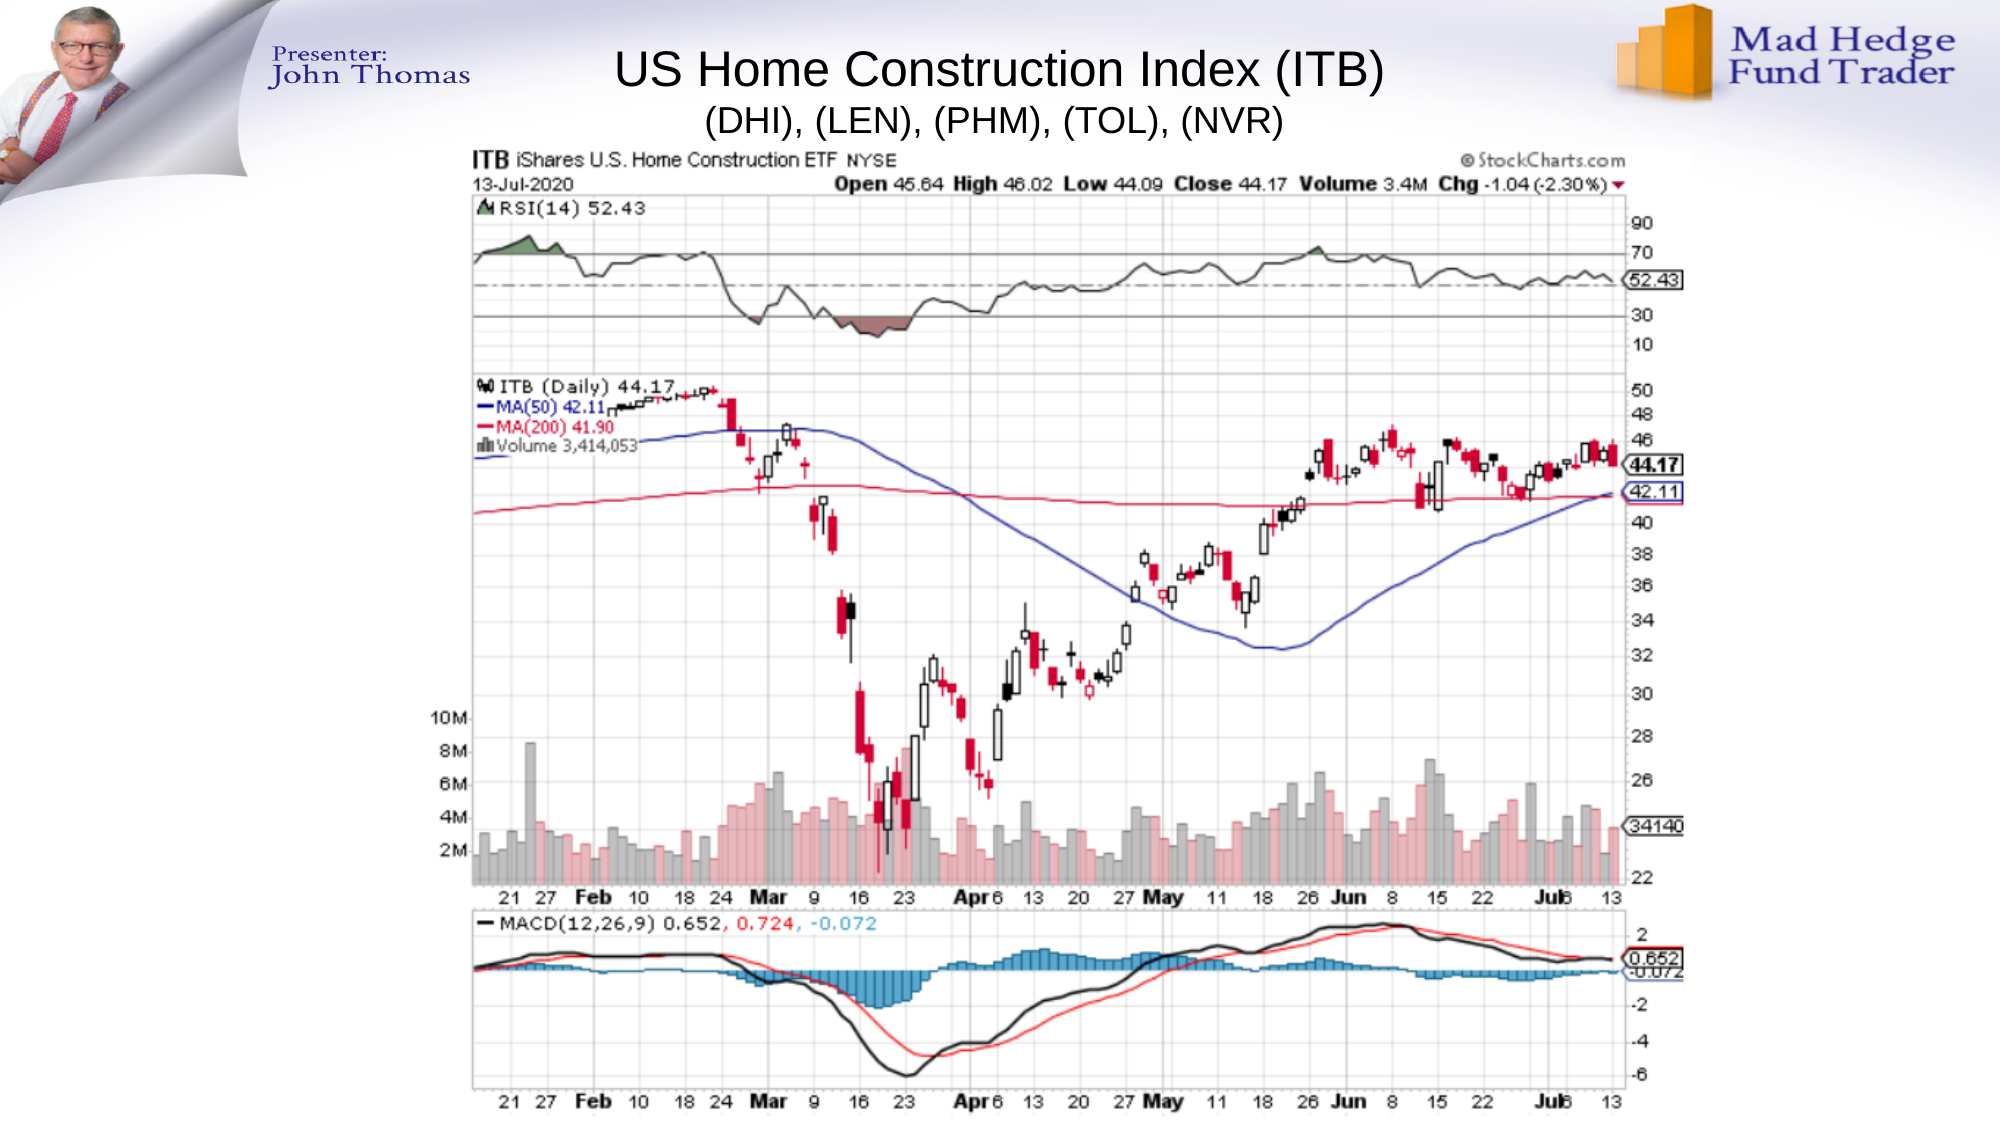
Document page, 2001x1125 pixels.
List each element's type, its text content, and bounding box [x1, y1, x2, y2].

title US Home Construction Index (ITB) (DHI), (LEN), (PHM), (TOL), (NVR) [99, 45, 1900, 233]
picture [0, 0, 2000, 1125]
